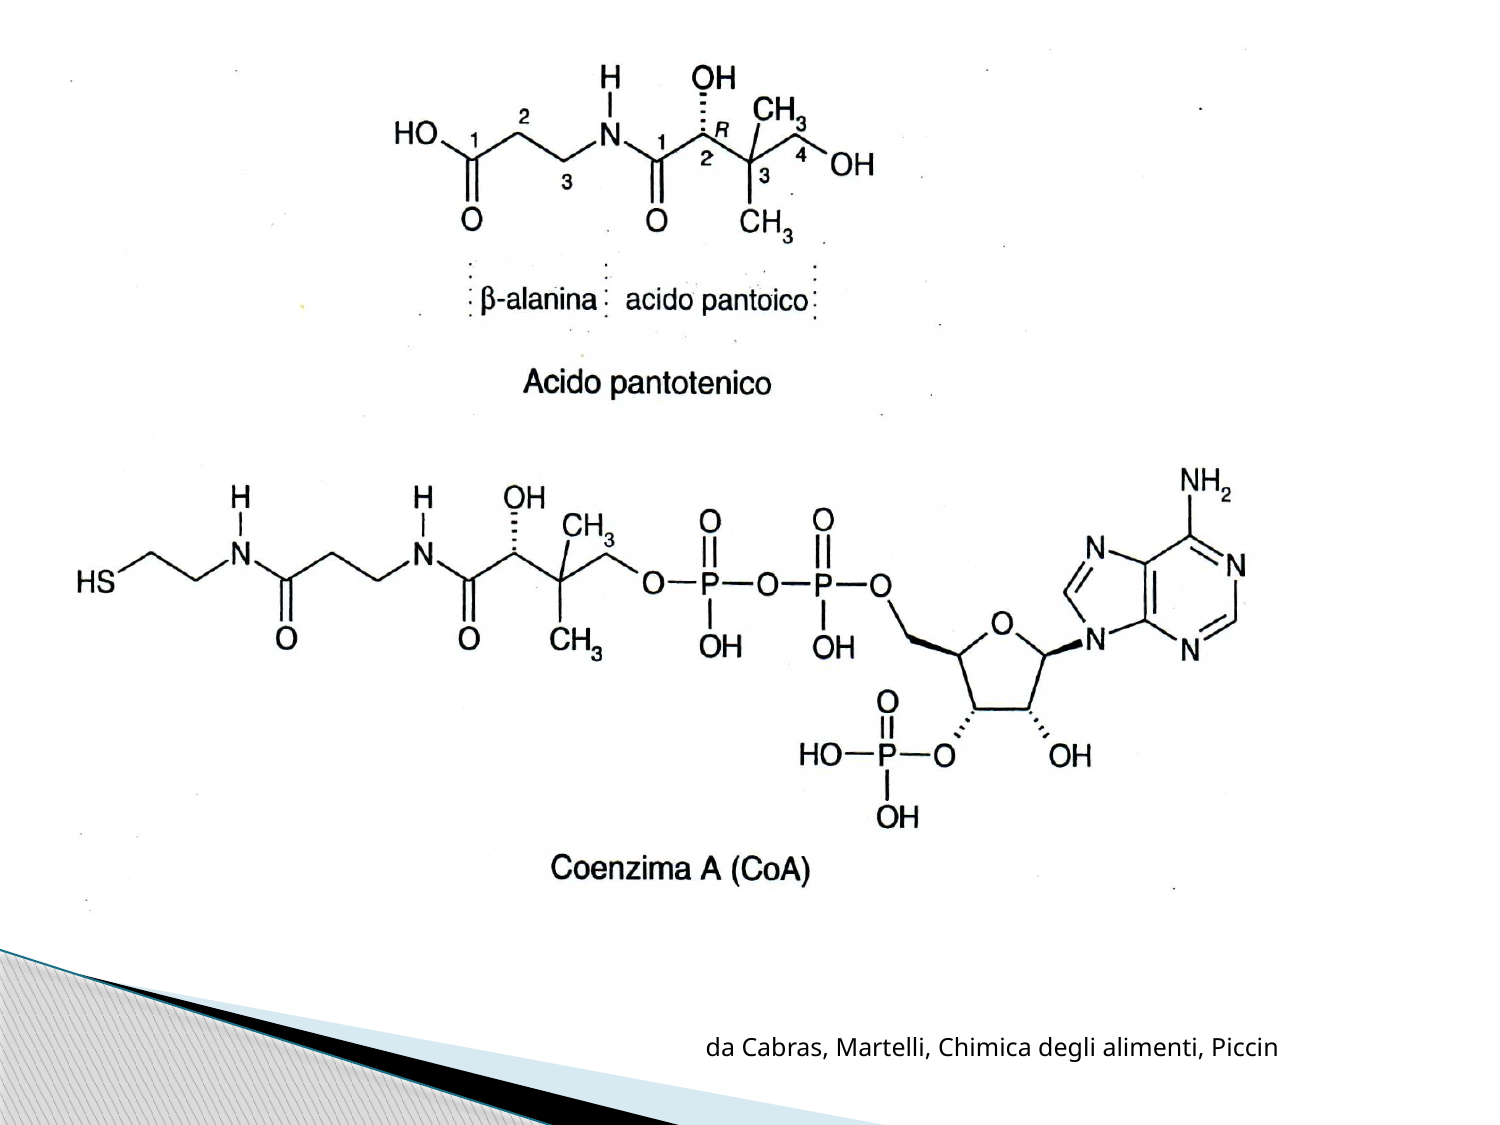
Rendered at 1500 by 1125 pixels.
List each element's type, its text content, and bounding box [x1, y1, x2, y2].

picture [59, 45, 1266, 916]
text_box da Cabras, Martelli, Chimica degli alimenti, Piccin [690, 1011, 1436, 1072]
